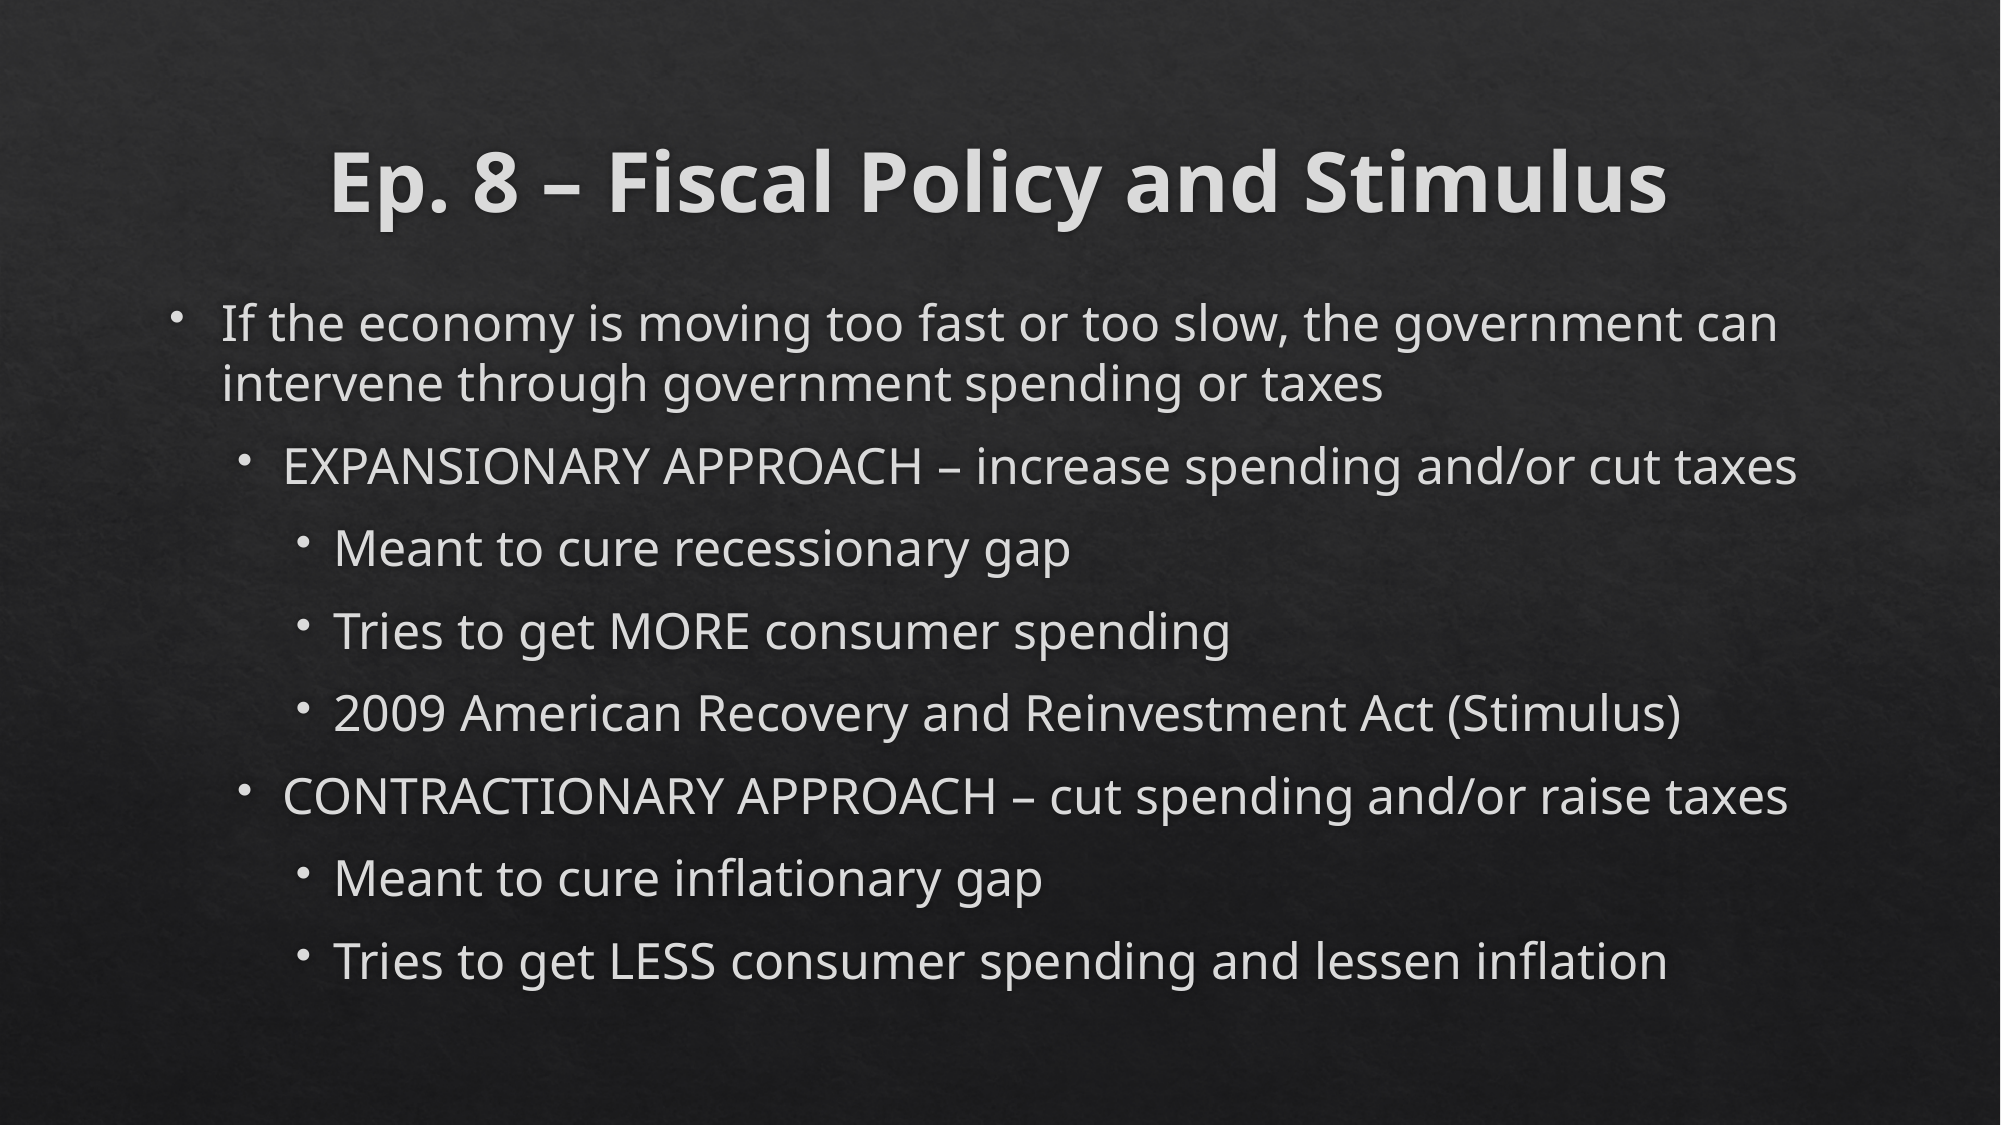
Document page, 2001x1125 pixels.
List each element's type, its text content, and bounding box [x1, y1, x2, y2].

list If the economy is moving too fast or too slow, the government can intervene through government spending or taxes EXPANSIONARY APPROACH – increase spending and/or cut taxes Meant to cure recessionary gap Tries to get MORE consumer spending 2009 American Recovery and Reinvestment Act (Stimulus) CONTRACTIONARY APPROACH – cut spending and/or raise taxes Meant to cure inflationary gap Tries to get LESS consumer spending and lessen inflation [149, 284, 1849, 1093]
title Ep. 8 – Fiscal Policy and Stimulus [149, 99, 1849, 260]
